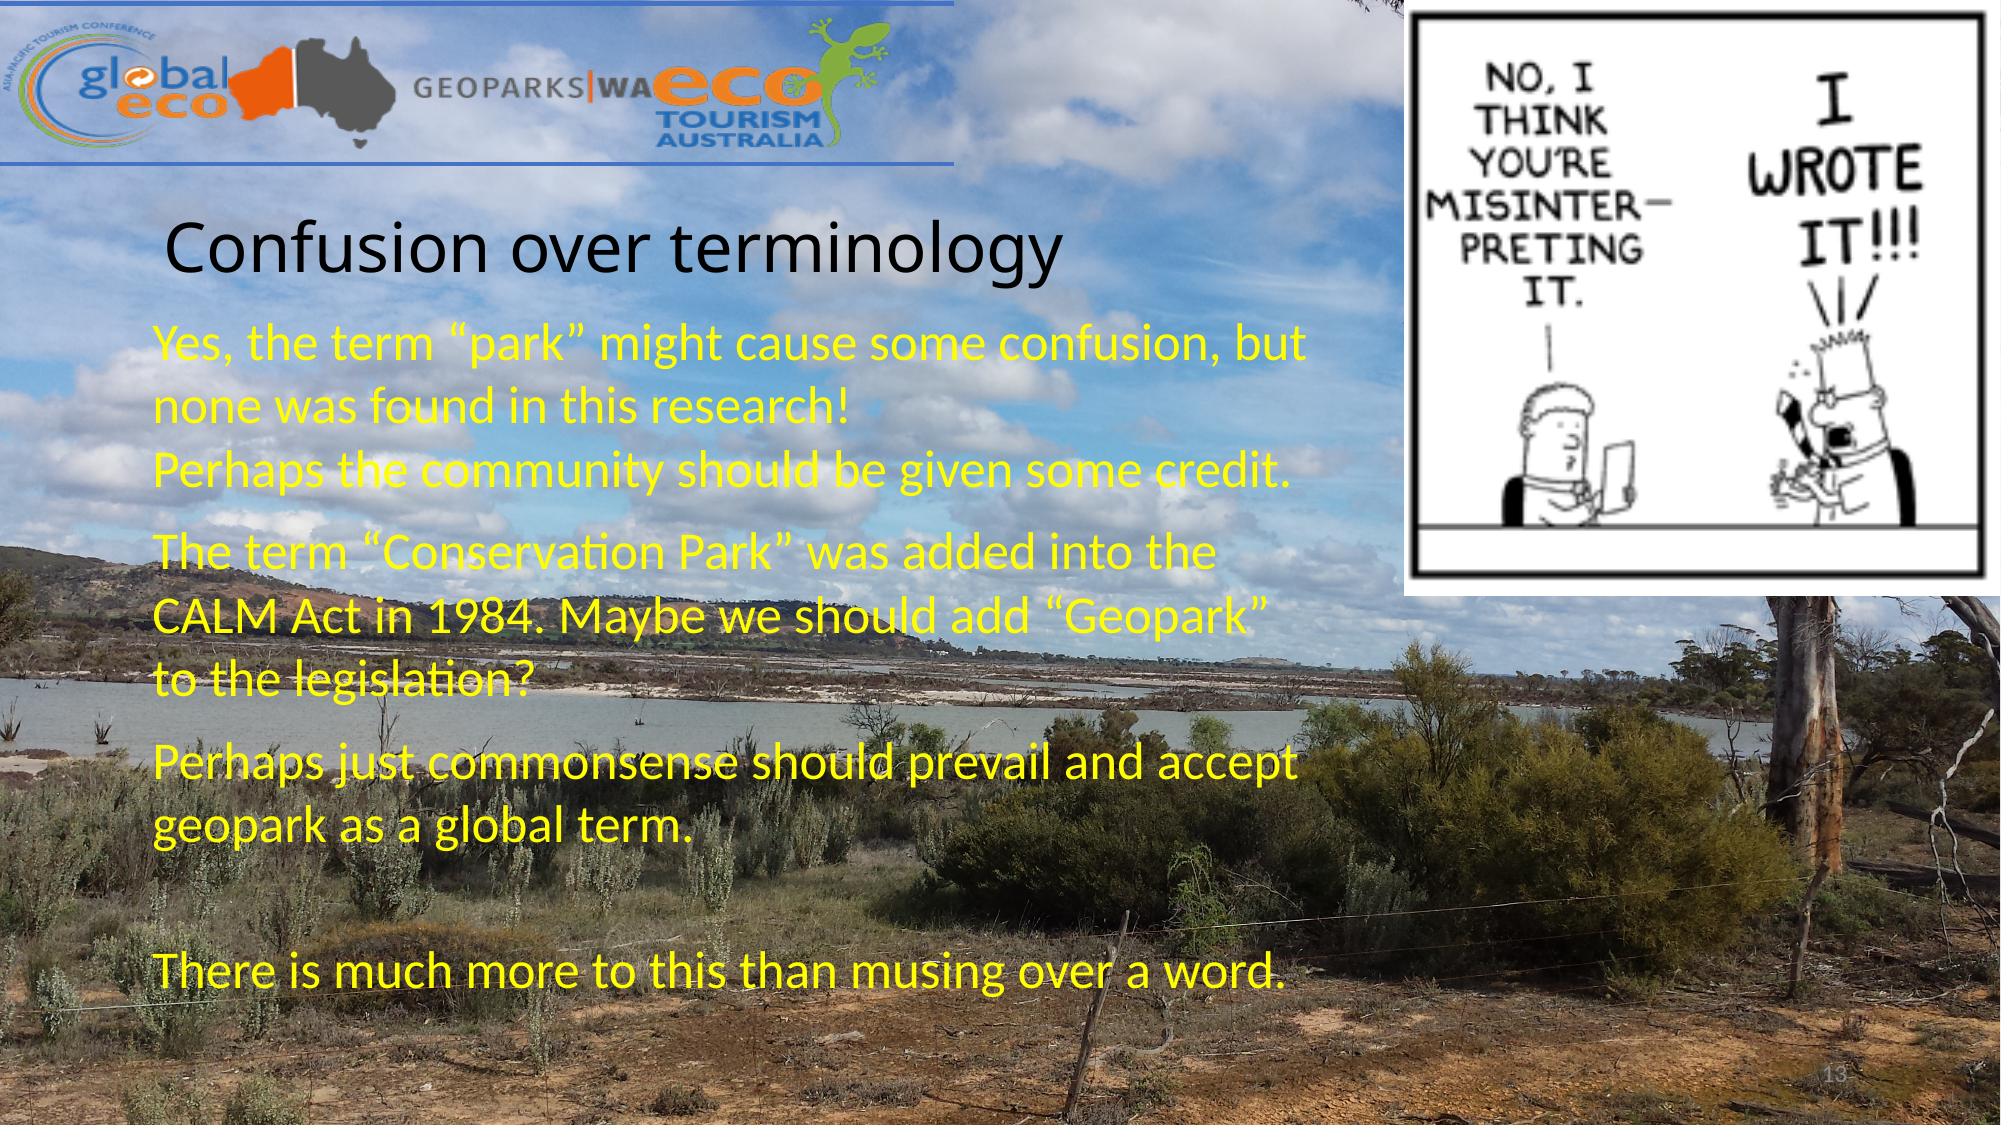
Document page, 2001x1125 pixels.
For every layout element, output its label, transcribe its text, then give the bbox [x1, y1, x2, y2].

list Yes, the term “park” might cause some confusion, but none was found in this research! Perhaps the community should be given some credit. The term “Conservation Park” was added into the CALM Act in 1984. Maybe we should add “Geopark” to the legislation? Perhaps just commonsense should prevail and accept geopark as a global term. There is much more to this than musing over a word. [137, 299, 1327, 1085]
picture [0, 0, 2001, 1125]
slide_number 13 [1412, 1042, 1863, 1103]
title Confusion over terminology [148, 186, 1219, 299]
